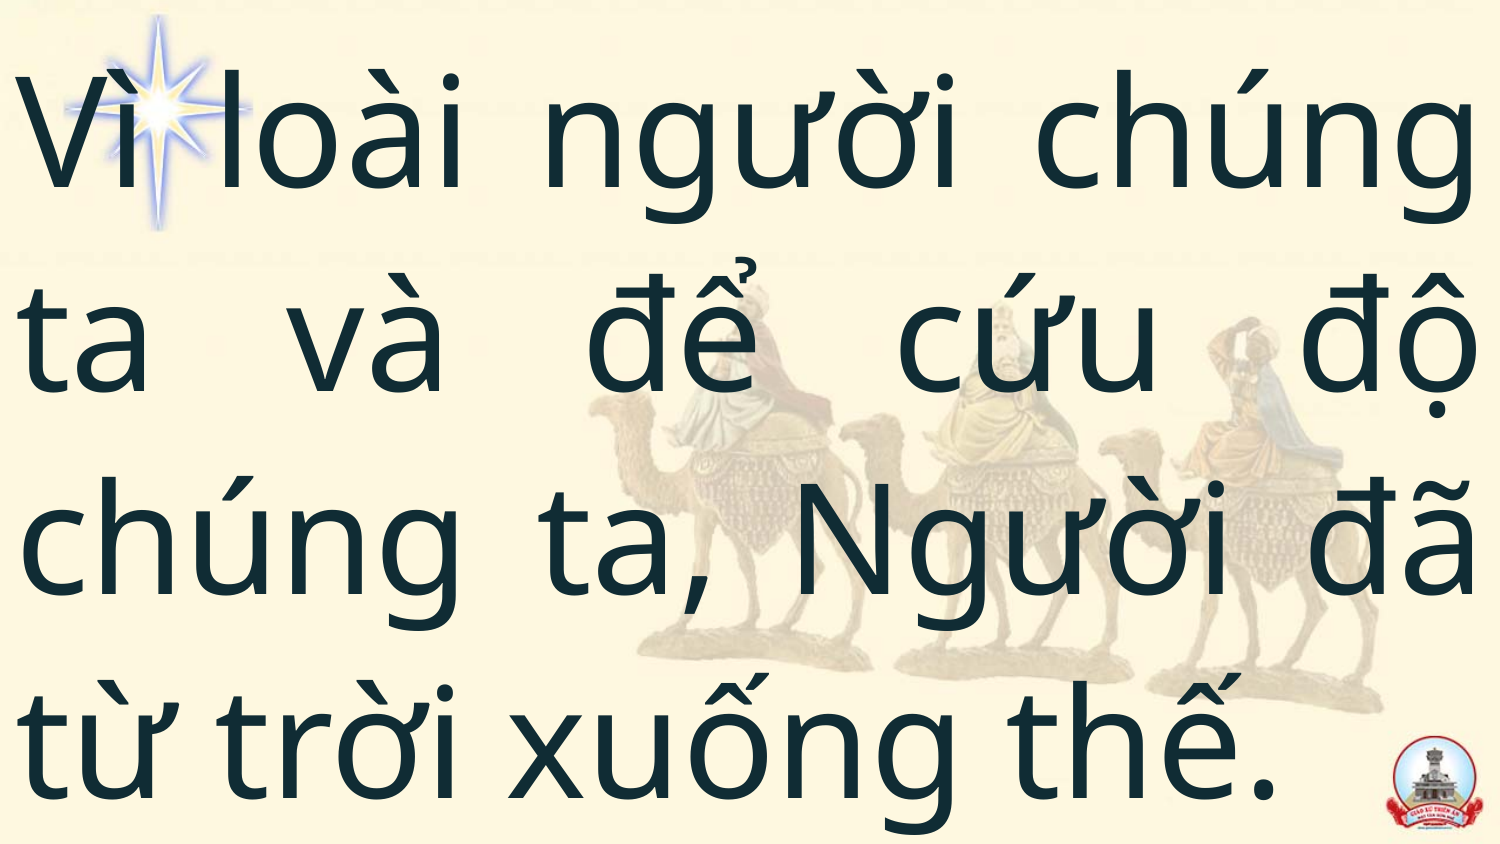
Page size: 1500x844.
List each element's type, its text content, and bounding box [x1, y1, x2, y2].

title Vì loài người chúng ta và để cứu độ chúng ta, Người đã từ trời xuống thế. [0, 0, 1500, 844]
